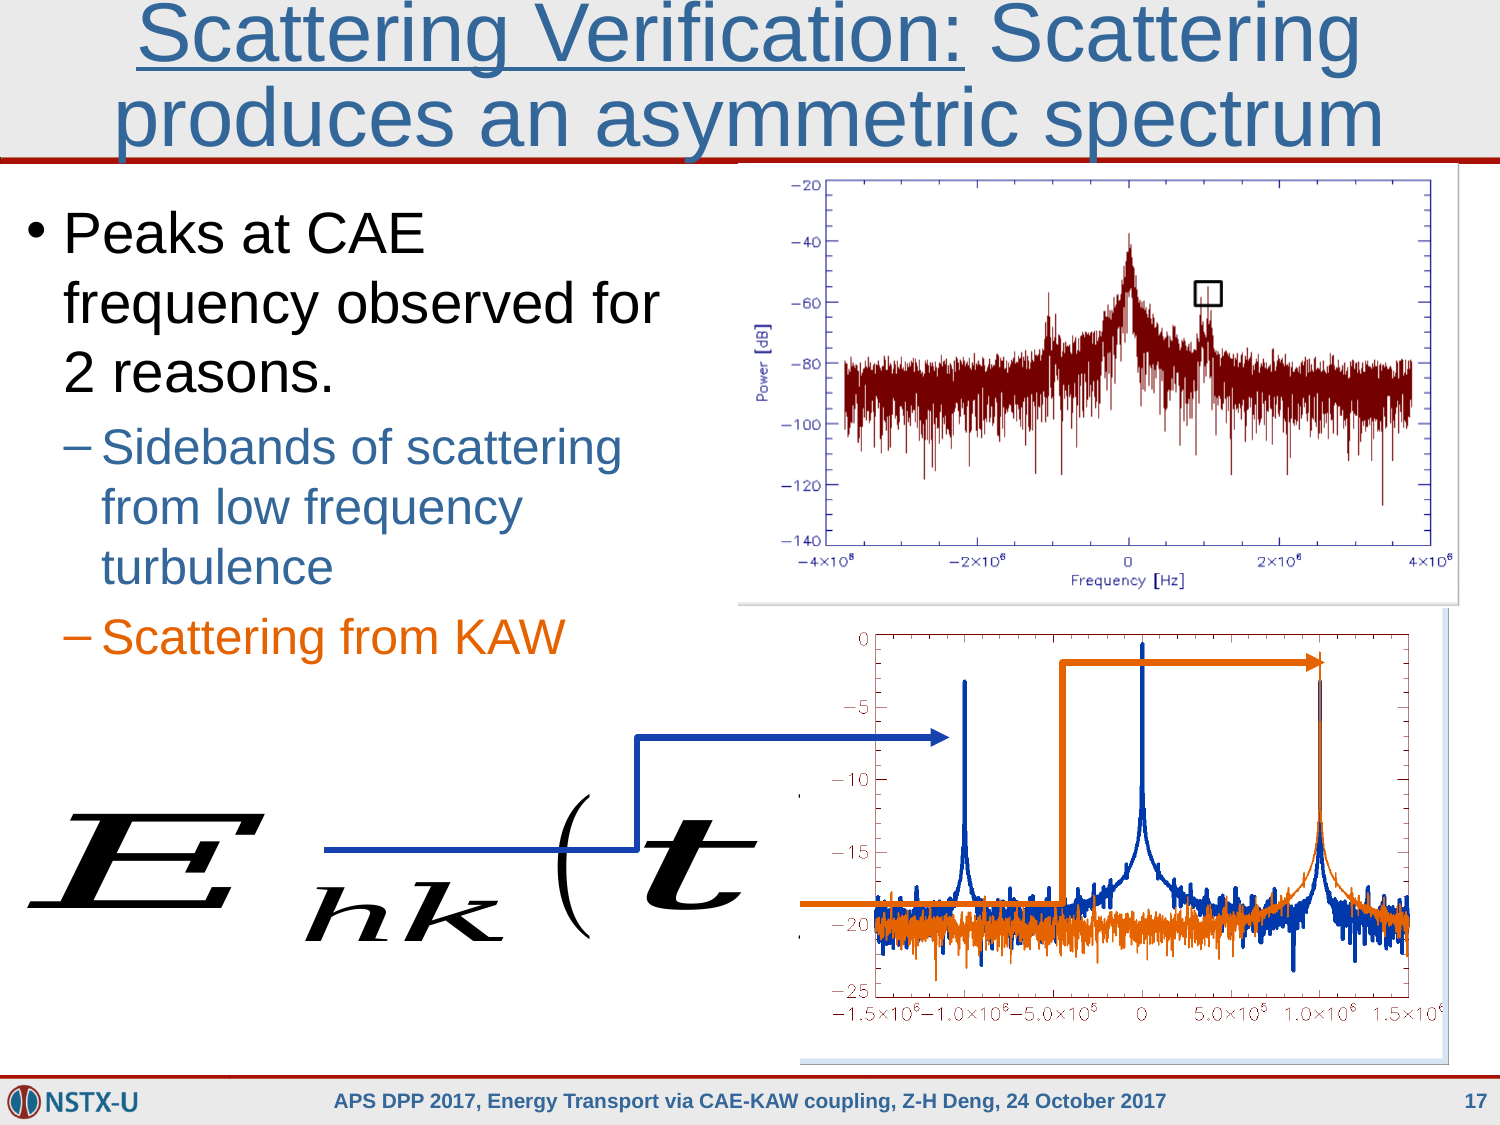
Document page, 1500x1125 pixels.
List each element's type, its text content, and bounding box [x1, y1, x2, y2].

title Scattering Verification: Scattering produces an asymmetric spectrum [0, 0, 1500, 158]
list Peaks at CAE frequency observed for 2 reasons. Sidebands of scattering from low frequency turbulence Scattering from KAW [11, 187, 699, 788]
picture [0, 158, 1500, 606]
picture [799, 608, 1450, 1065]
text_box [324, 737, 794, 851]
picture [0, 1075, 1500, 1125]
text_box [799, 662, 1326, 904]
